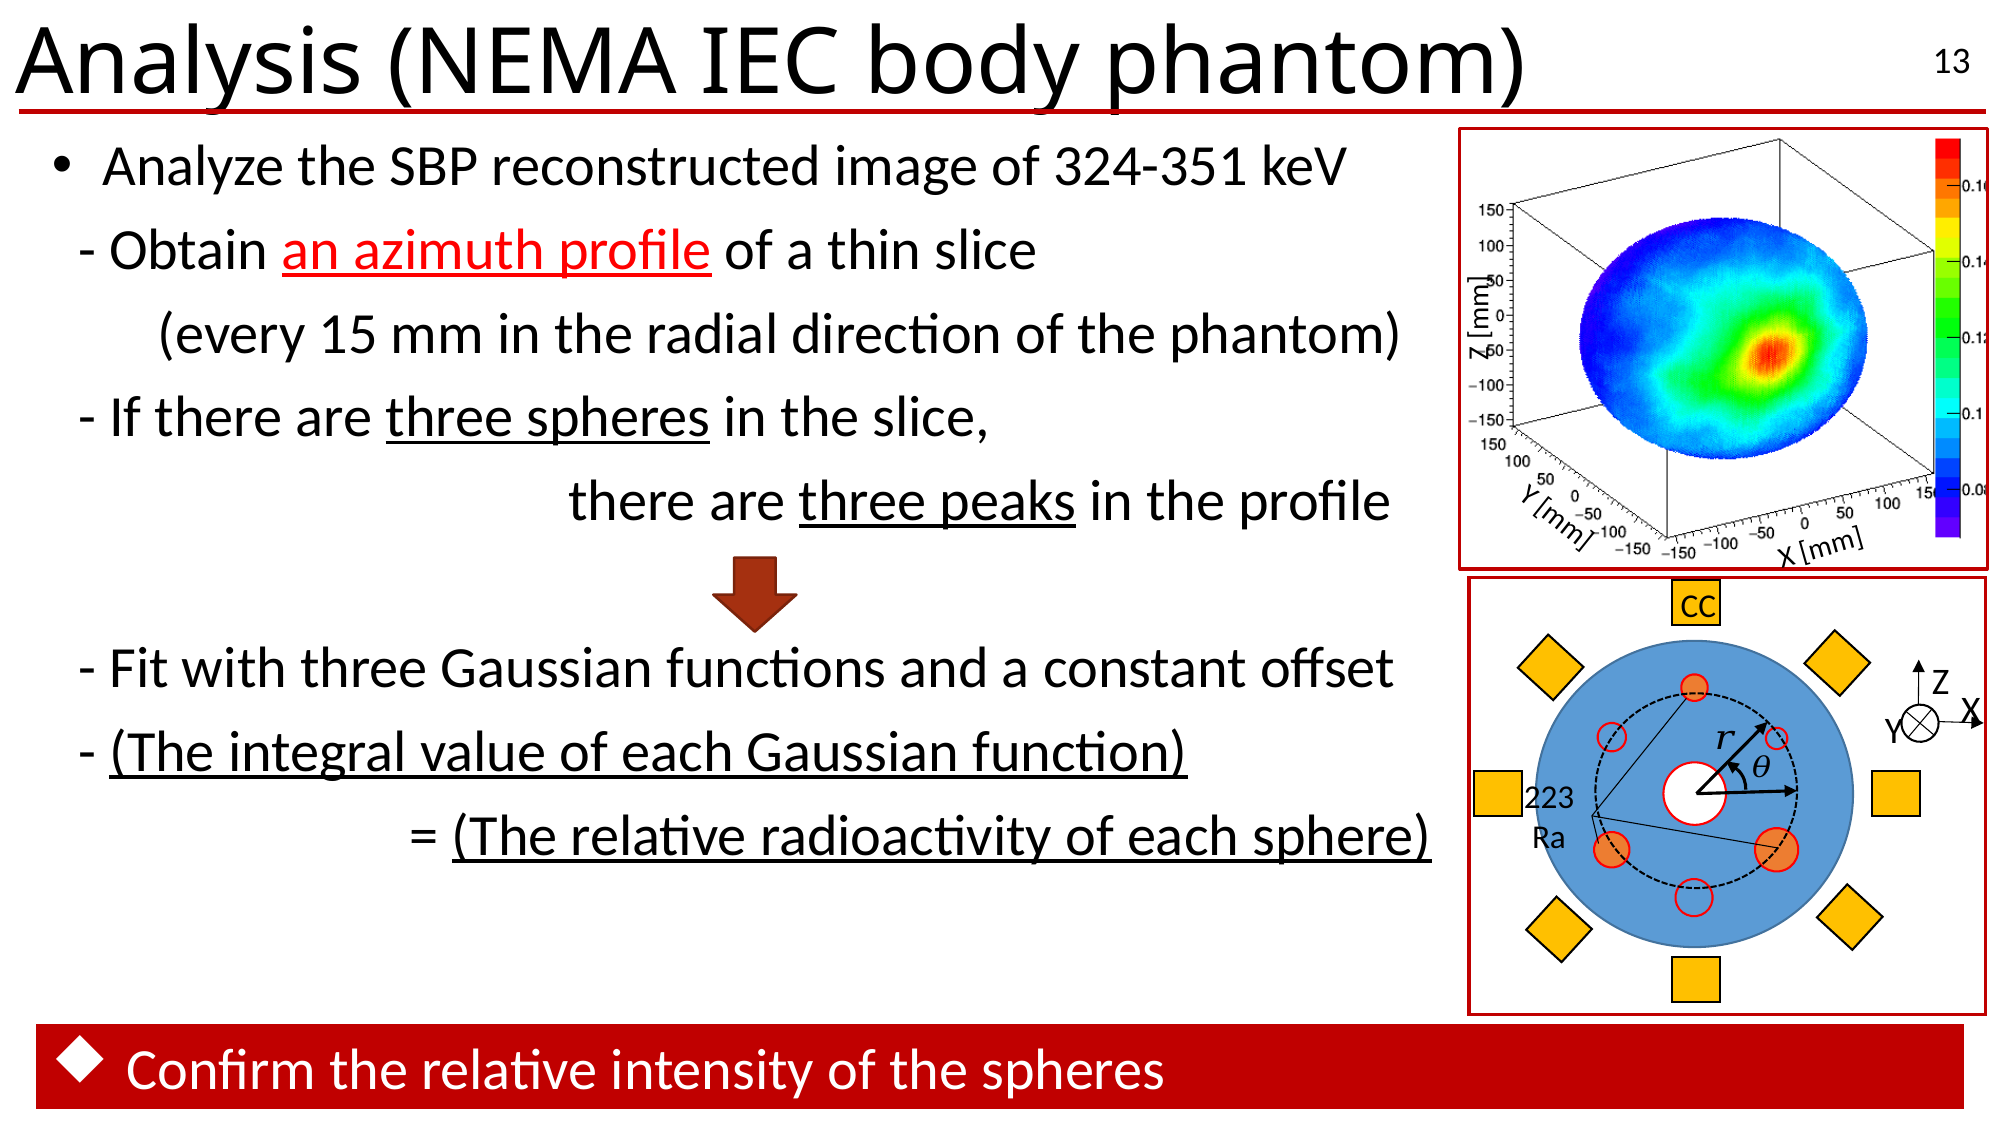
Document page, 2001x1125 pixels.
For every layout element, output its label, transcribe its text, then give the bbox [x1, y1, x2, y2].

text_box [1459, 129, 1986, 568]
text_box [1469, 576, 1986, 1015]
text_box Confirm the relative intensity of the spheres [36, 1024, 1964, 1109]
list Analyze the SBP reconstructed image of 324-351 keV - Obtain an azimuth profile of a thin slice (every 15 mm in the radial direction of the phantom) - If there are three spheres in the slice, there are three peaks in the profile - Fit with three Gaussian functions and a constant offset - (The integral value of each Gaussian function) = (The relative radioactivity of each sphere) [36, 128, 1453, 1008]
title Analysis (NEMA IEC body phantom) [0, 0, 2000, 129]
text_box 13 [1916, 28, 1987, 89]
text_box [713, 557, 797, 632]
